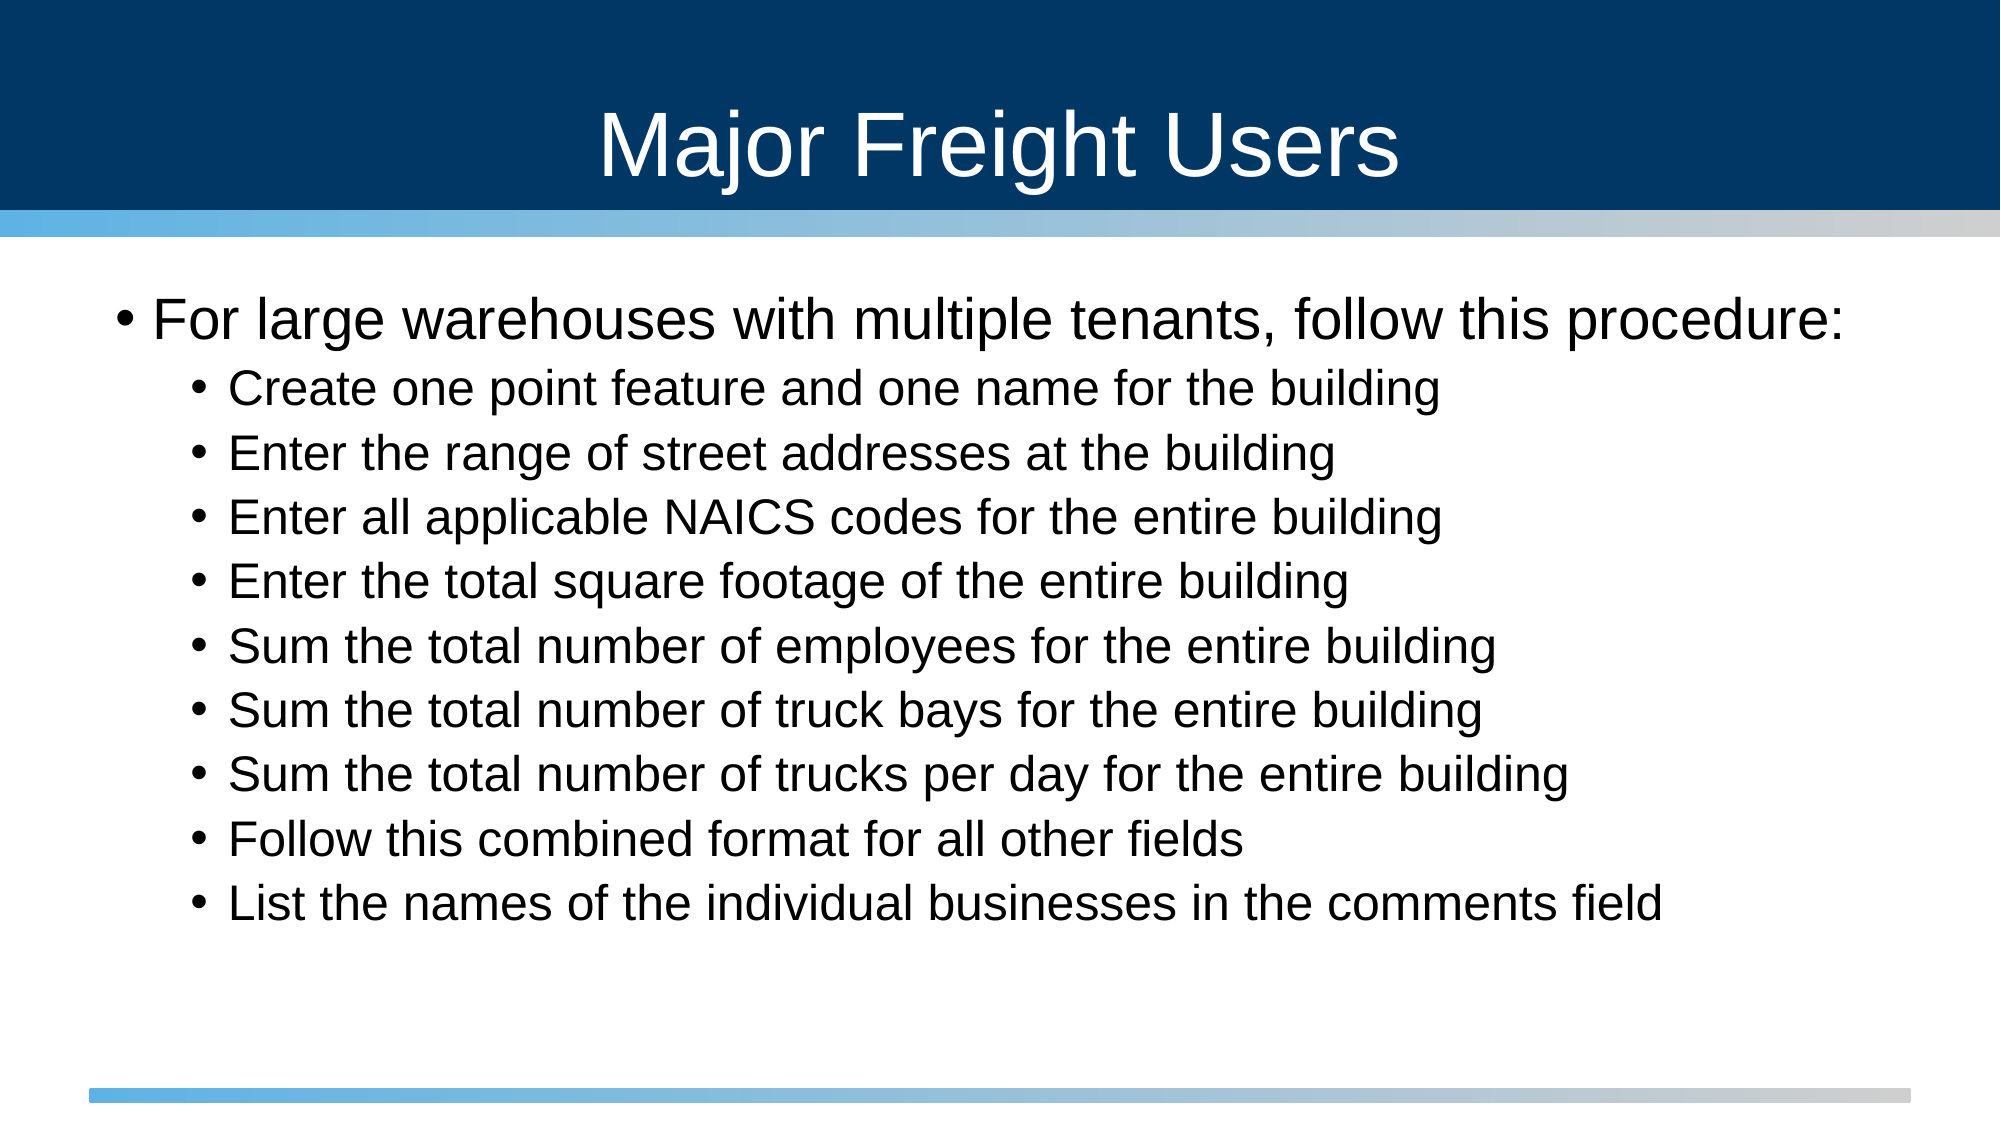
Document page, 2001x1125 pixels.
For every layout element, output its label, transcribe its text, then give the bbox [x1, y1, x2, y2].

title Major Freight Users [0, 57, 2000, 237]
list For large warehouses with multiple tenants, follow this procedure: Create one point feature and one name for the building Enter the range of street addresses at the building Enter all applicable NAICS codes for the entire building Enter the total square footage of the entire building Sum the total number of employees for the entire building Sum the total number of truck bays for the entire building Sum the total number of trucks per day for the entire building Follow this combined format for all other fields List the names of the individual businesses in the comments field [100, 281, 1898, 1040]
